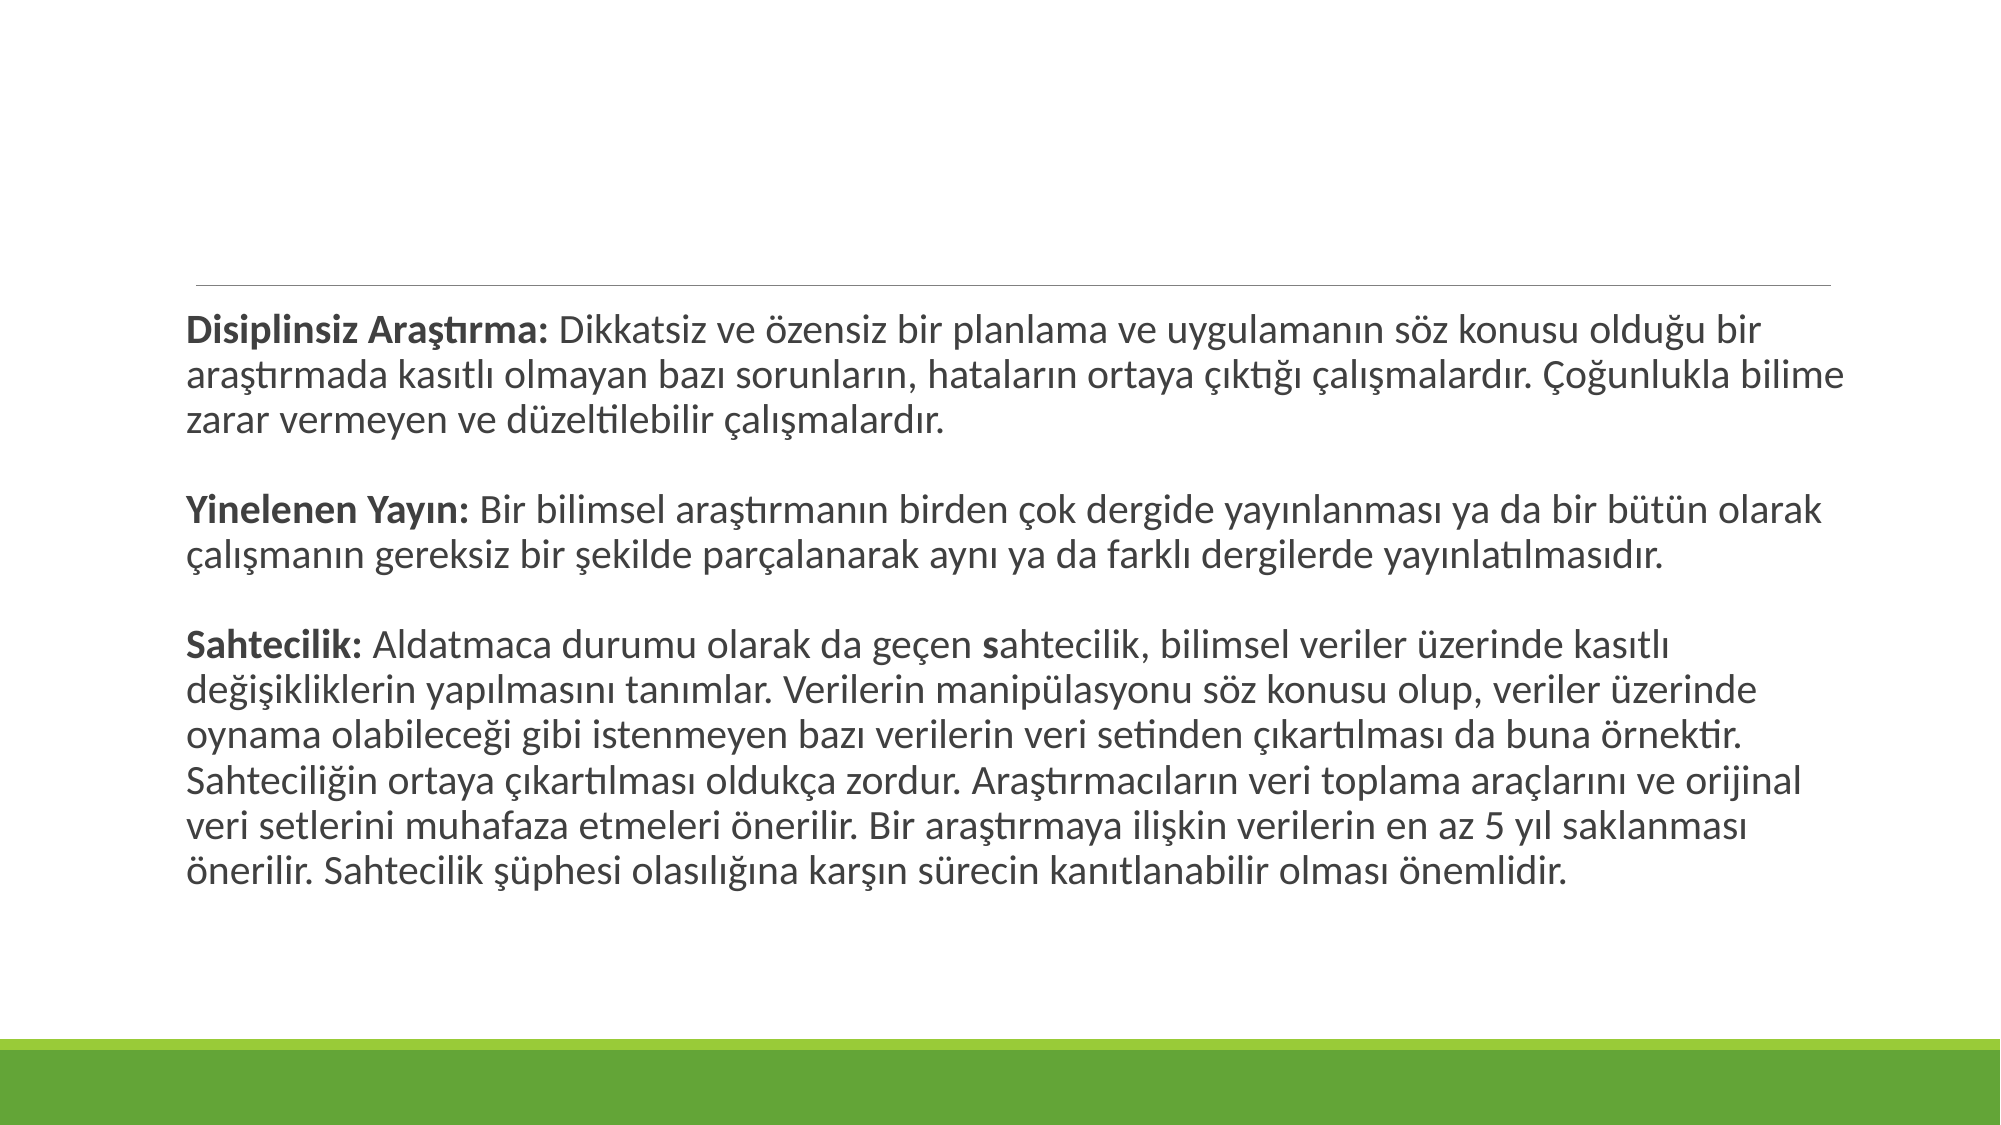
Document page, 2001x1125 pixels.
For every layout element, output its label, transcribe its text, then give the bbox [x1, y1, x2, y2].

list Disiplinsiz Araştırma: Dikkatsiz ve özensiz bir planlama ve uygulamanın söz konusu olduğu bir araştırmada kasıtlı olmayan bazı sorunların, hataların ortaya çıktığı çalışmalardır. Çoğunlukla bilime zarar vermeyen ve düzeltilebilir çalışmalardır. Yinelenen Yayın: Bir bilimsel araştırmanın birden çok dergide yayınlanması ya da bir bütün olarak çalışmanın gereksiz bir şekilde parçalanarak aynı ya da farklı dergilerde yayınlatılmasıdır. Sahtecilik: Aldatmaca durumu olarak da geçen sahtecilik, bilimsel veriler üzerinde kasıtlı değişikliklerin yapılmasını tanımlar. Verilerin manipülasyonu söz konusu olup, veriler üzerinde oynama olabileceği gibi istenmeyen bazı verilerin veri setinden çıkartılması da buna örnektir. Sahteciliğin ortaya çıkartılması oldukça zordur. Araştırmacıların veri toplama araçlarını ve orijinal veri setlerini muhafaza etmeleri önerilir. Bir araştırmaya ilişkin verilerin en az 5 yıl saklanması önerilir. Sahtecilik şüphesi olasılığına karşın sürecin kanıtlanabilir olması önemlidir. [171, 299, 1863, 1014]
